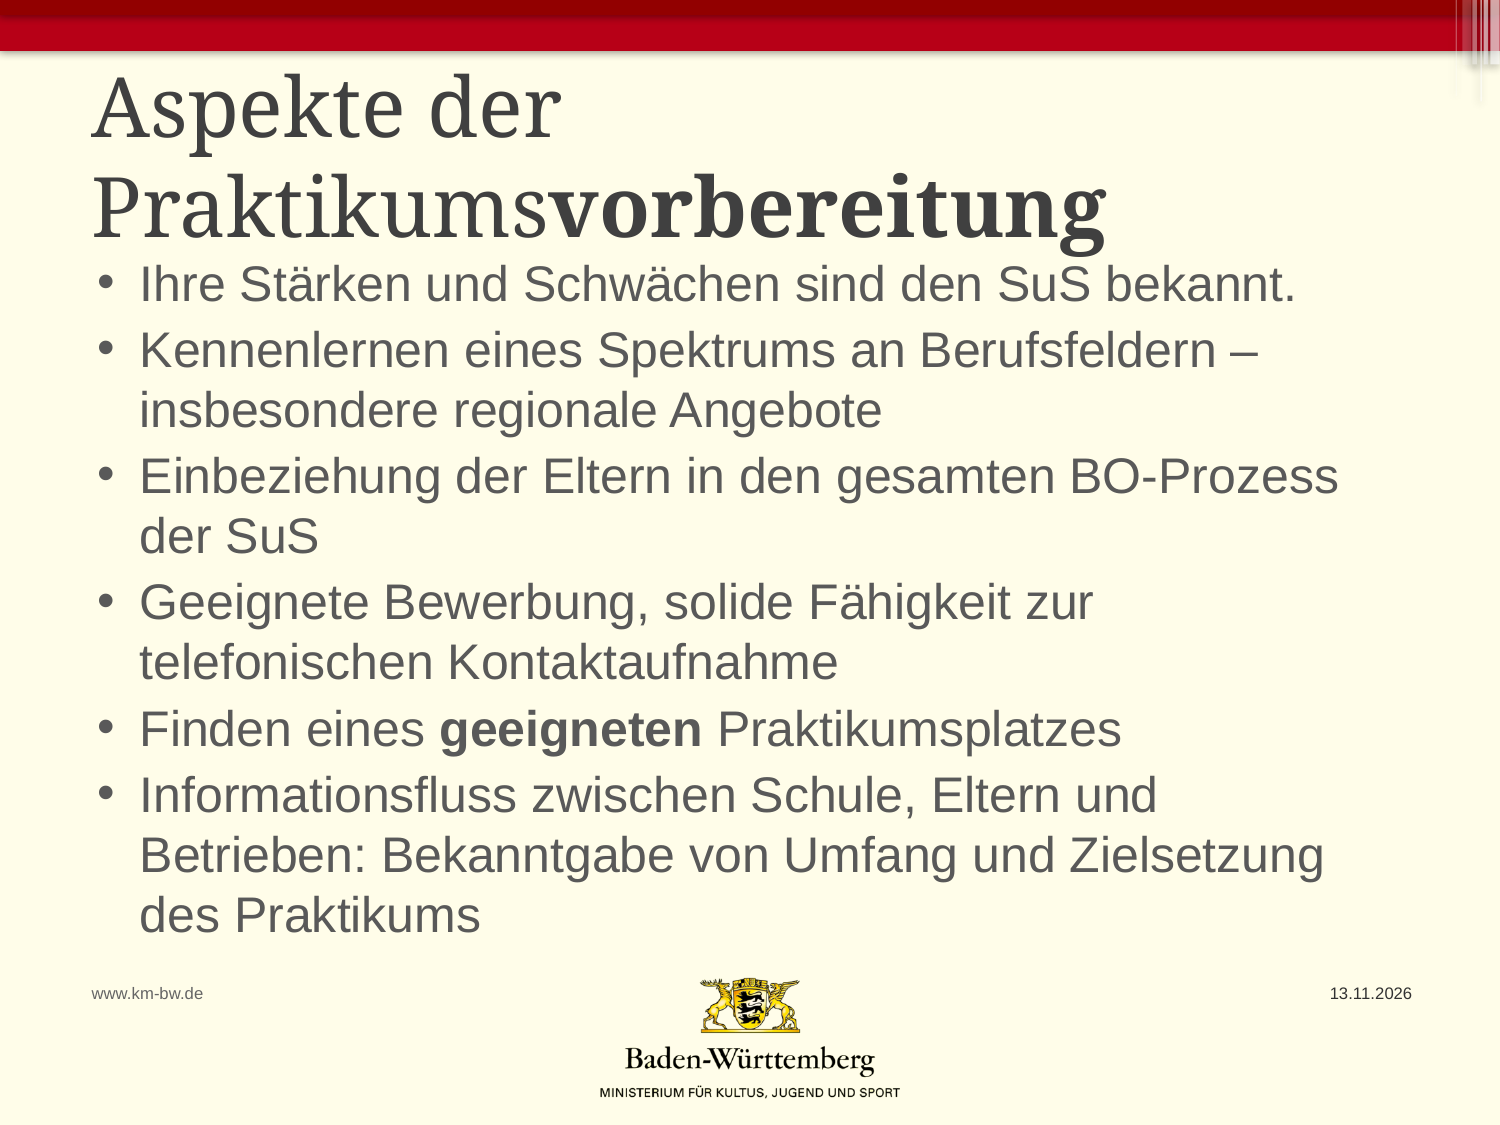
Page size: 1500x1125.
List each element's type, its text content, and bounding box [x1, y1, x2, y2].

list Ihre Stärken und Schwächen sind den SuS bekannt. Kennenlernen eines Spektrums an Berufsfeldern – insbesondere regionale Angebote Einbeziehung der Eltern in den gesamten BO-Prozess der SuS Geeignete Bewerbung, solide Fähigkeit zur telefonischen Kontaktaufnahme Finden eines geeigneten Praktikumsplatzes Informationsfluss zwischen Schule, Eltern und Betrieben: Bekanntgabe von Umfang und Zielsetzung des Praktikums [64, 243, 1415, 905]
title Aspekte der Praktikumsvorbereitung [76, 66, 1427, 242]
footer www.km-bw.de [76, 976, 228, 1035]
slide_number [1281, 976, 1428, 1035]
picture [598, 976, 902, 1100]
